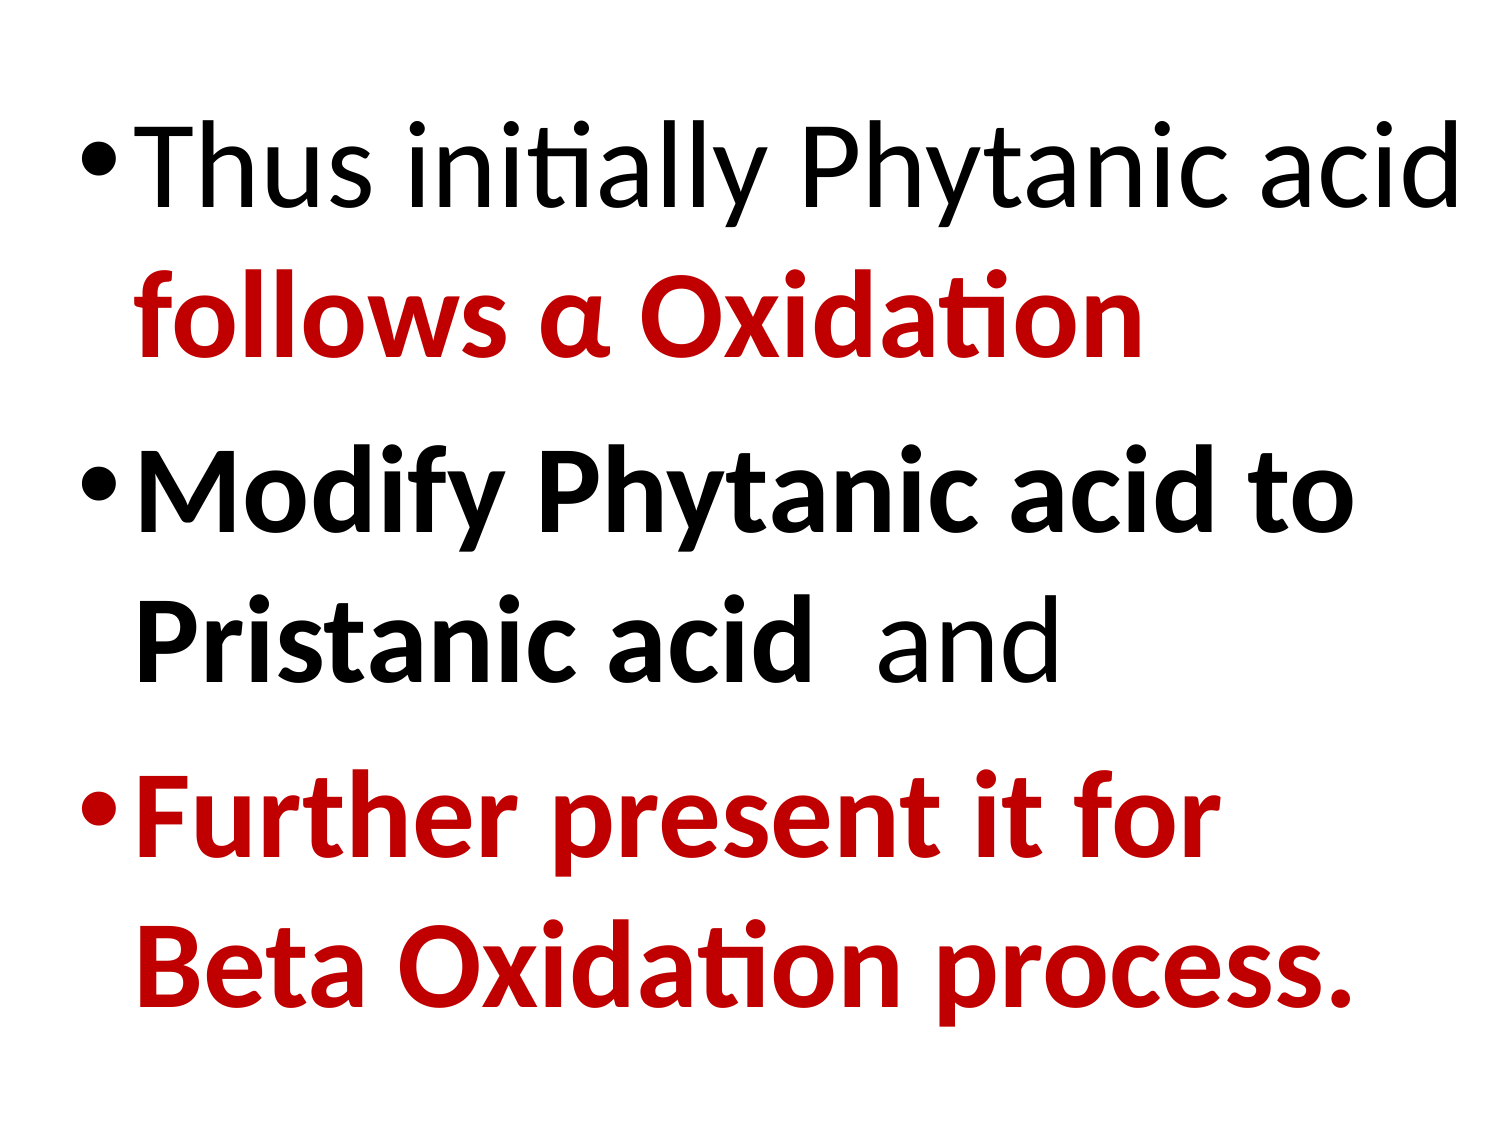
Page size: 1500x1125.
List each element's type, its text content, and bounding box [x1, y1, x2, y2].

list Thus initially Phytanic acid follows α Oxidation Modify Phytanic acid to Pristanic acid and Further present it for Beta Oxidation process. [62, 75, 1500, 1075]
